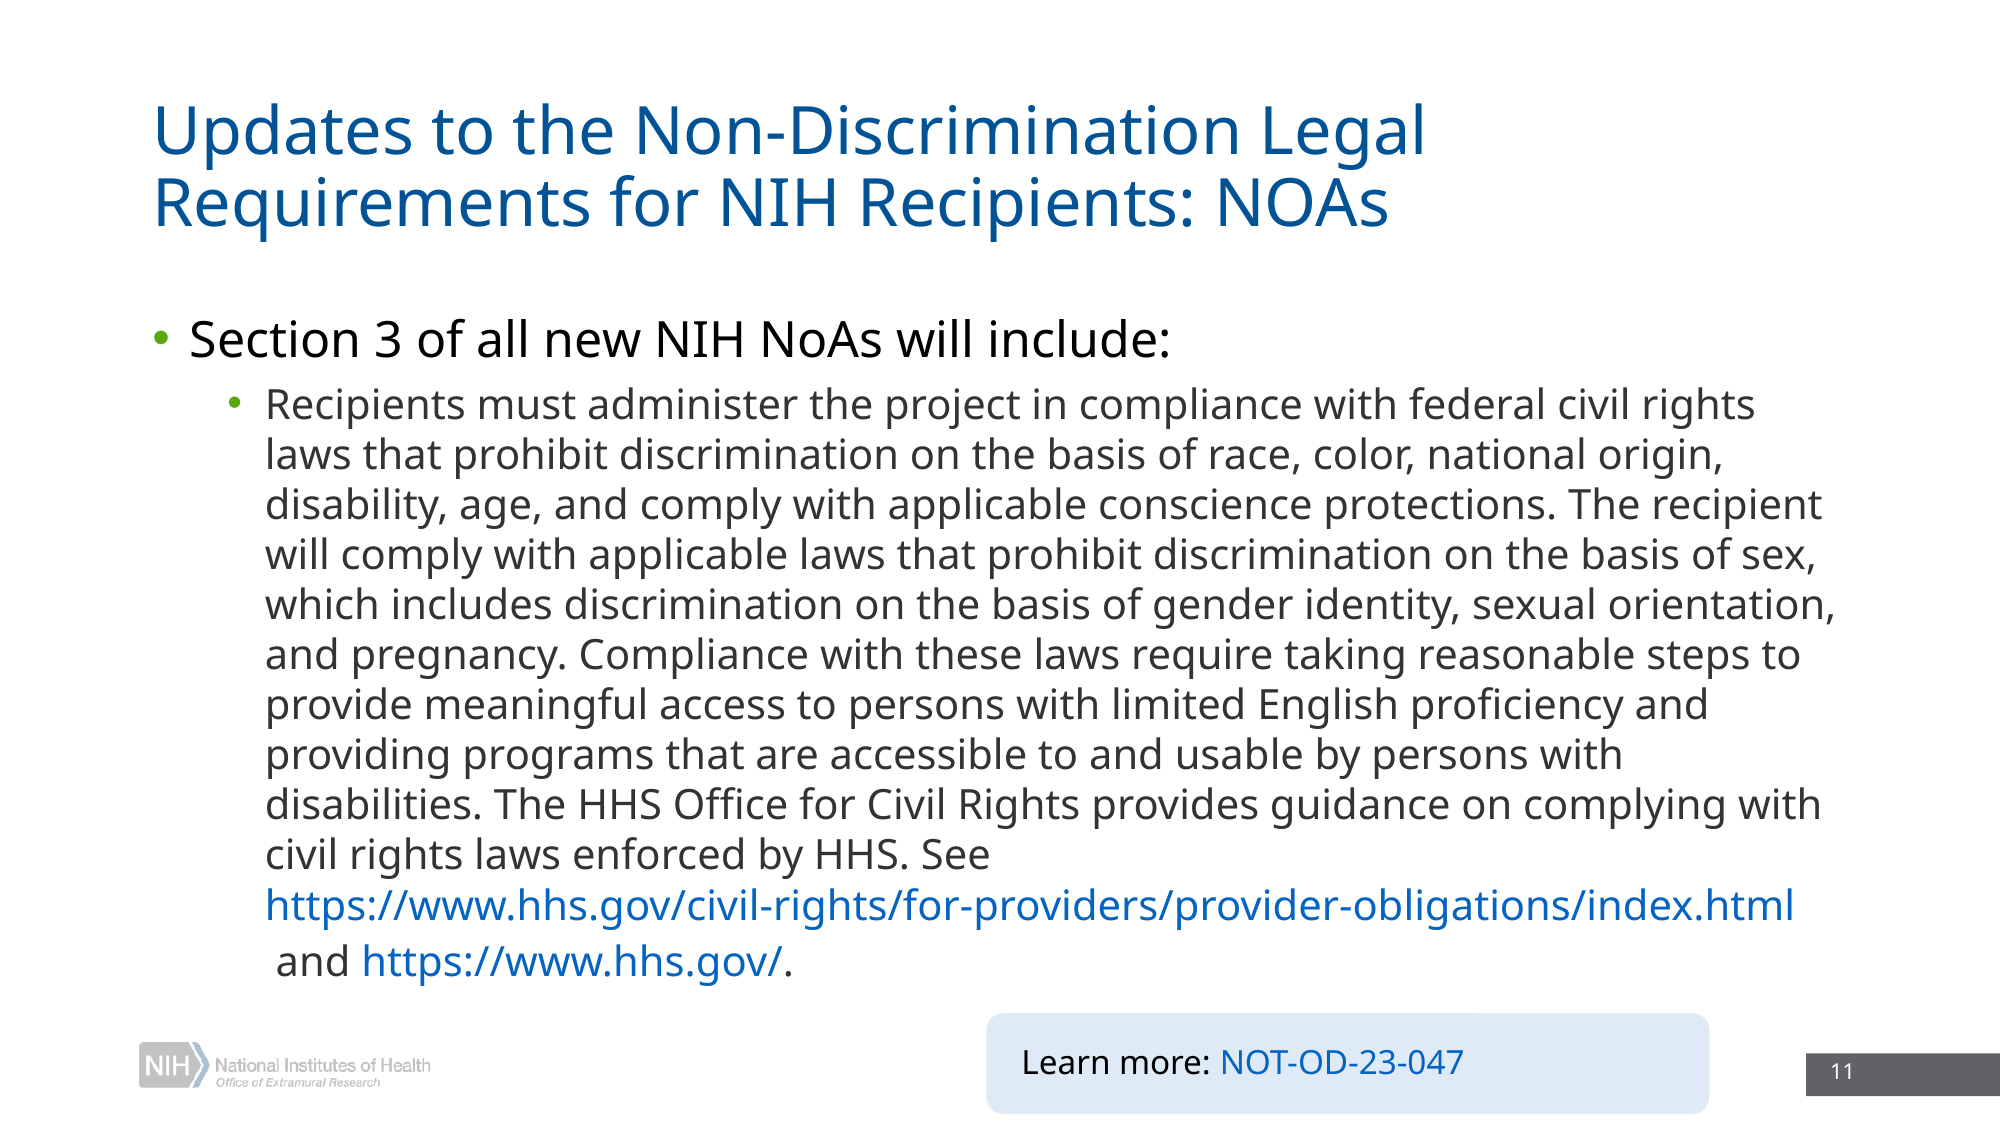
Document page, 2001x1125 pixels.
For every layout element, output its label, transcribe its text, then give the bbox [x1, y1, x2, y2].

slide_number 11 [1419, 1042, 1870, 1103]
picture [139, 1042, 430, 1088]
text_box Learn more: NOT-OD-23-047 [986, 1013, 1710, 1114]
title Updates to the Non-Discrimination Legal Requirements for NIH Recipients: NOAs [137, 59, 1863, 278]
list Section 3 of all new NIH NoAs will include: Recipients must administer the project in compliance with federal civil rights laws that prohibit discrimination on the basis of race, color, national origin, disability, age, and comply with applicable conscience protections. The recipient will comply with applicable laws that prohibit discrimination on the basis of sex, which includes discrimination on the basis of gender identity, sexual orientation, and pregnancy. Compliance with these laws require taking reasonable steps to provide meaningful access to persons with limited English proficiency and providing programs that are accessible to and usable by persons with disabilities. The HHS Office for Civil Rights provides guidance on complying with civil rights laws enforced by HHS. See https://www.hhs.gov/civil-rights/for-providers/provider-obligations/index.html and https://www.hhs.gov/. [137, 299, 1863, 1014]
